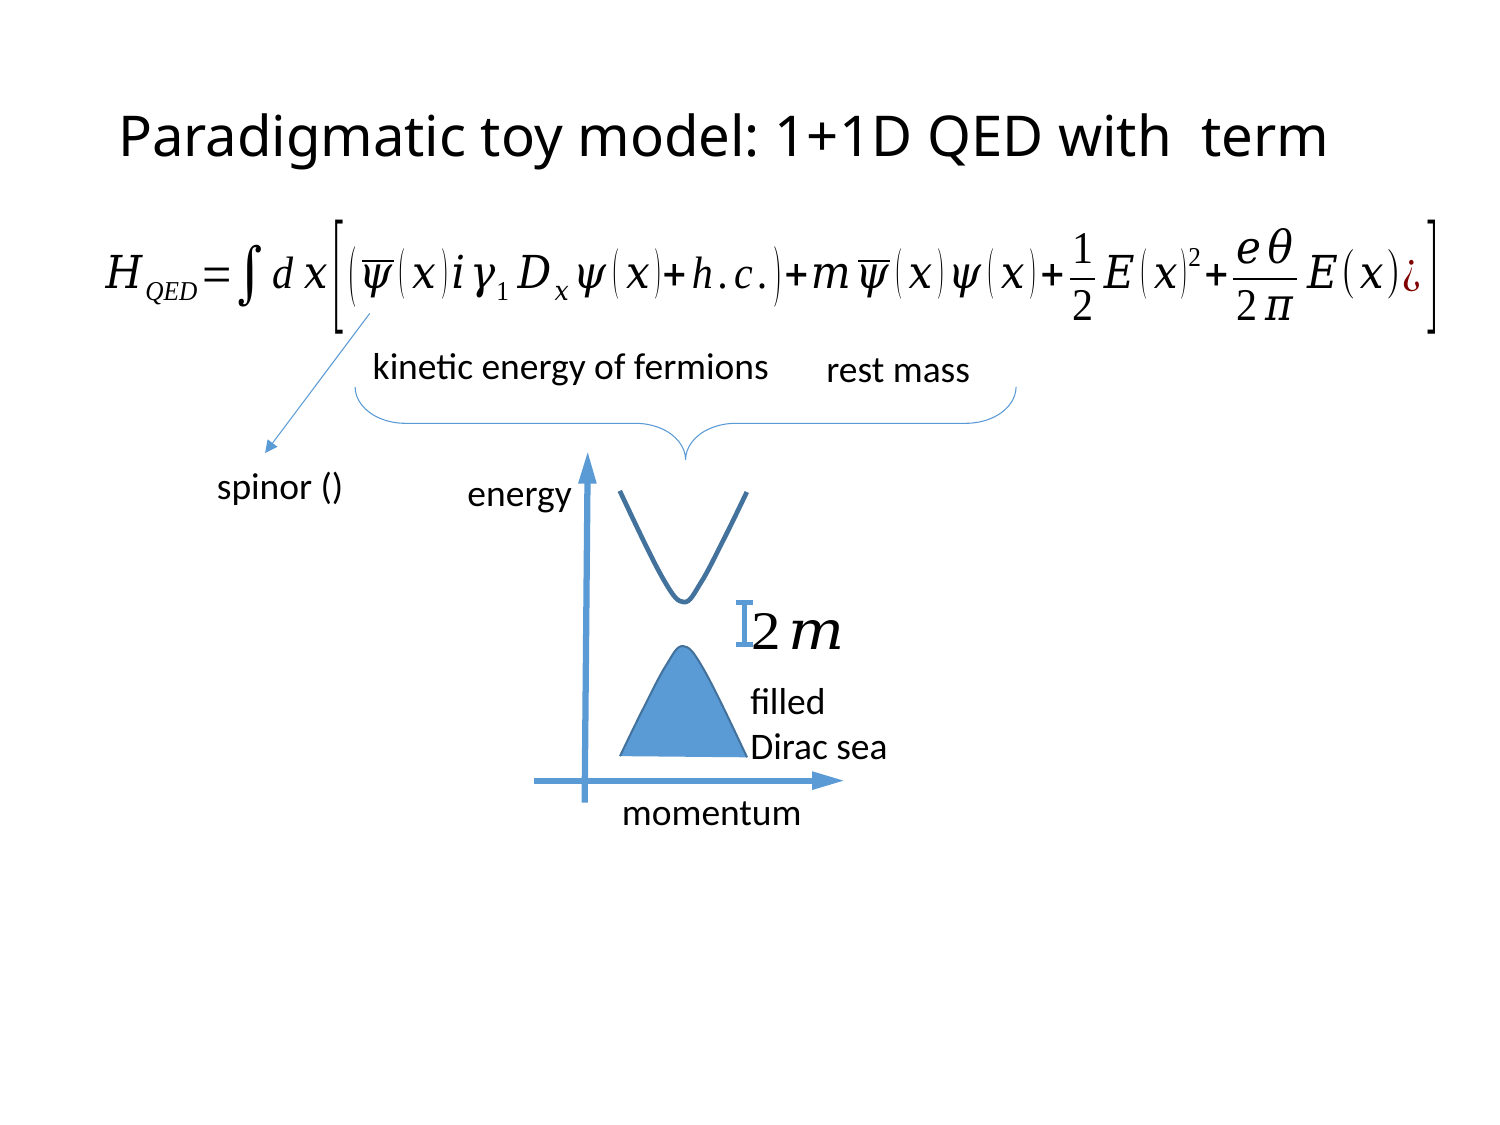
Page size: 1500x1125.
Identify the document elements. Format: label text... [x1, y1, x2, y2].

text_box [265, 313, 370, 453]
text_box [584, 452, 588, 780]
text_box rest mass [811, 337, 994, 386]
text_box [619, 645, 735, 758]
text_box momentum [607, 781, 817, 841]
text_box [370, 386, 1017, 460]
text_box [618, 490, 748, 604]
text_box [584, 781, 588, 803]
text_box energy [452, 461, 584, 521]
text_box filled Dirac sea [735, 669, 903, 775]
text_box kinetic energy of fermions [370, 334, 785, 386]
